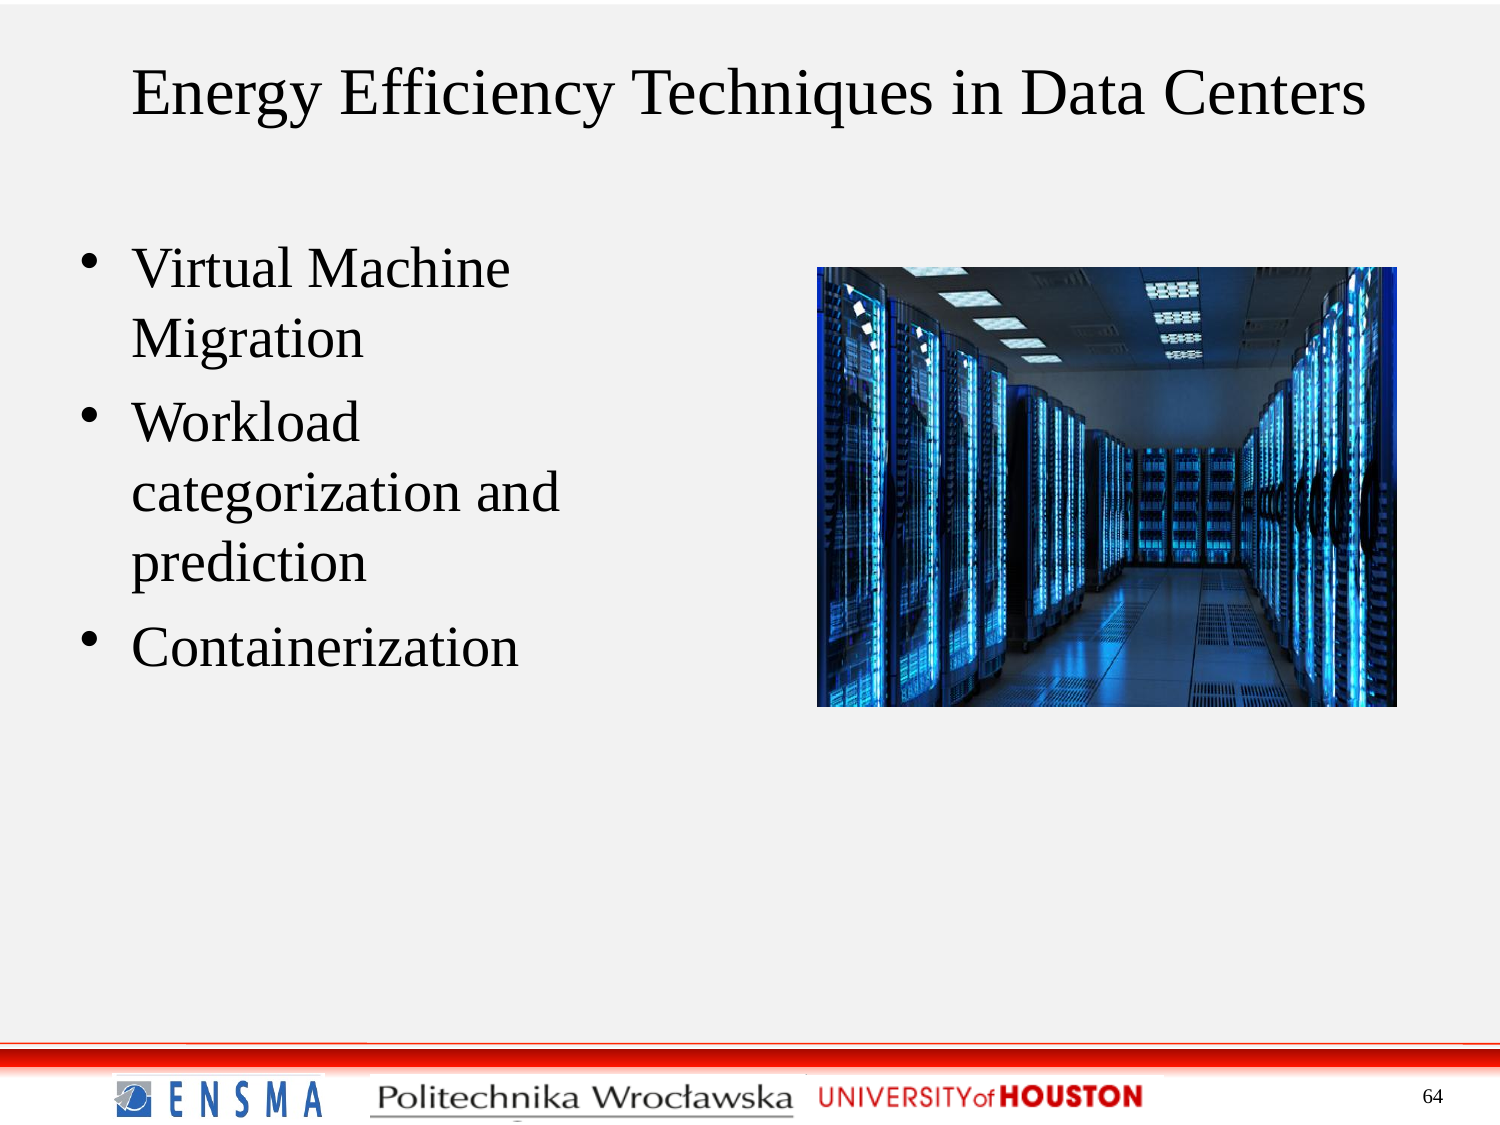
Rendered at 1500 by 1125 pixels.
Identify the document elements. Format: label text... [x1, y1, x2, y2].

slide_number 64 [1149, 1074, 1459, 1109]
picture [112, 1073, 325, 1125]
text_box Virtual Machine Migration Workload categorization and prediction Containerization [64, 221, 674, 1060]
text_box Energy Efficiency Techniques in Data Centers [103, 0, 1397, 177]
picture [370, 1074, 1164, 1122]
picture [817, 267, 1397, 707]
